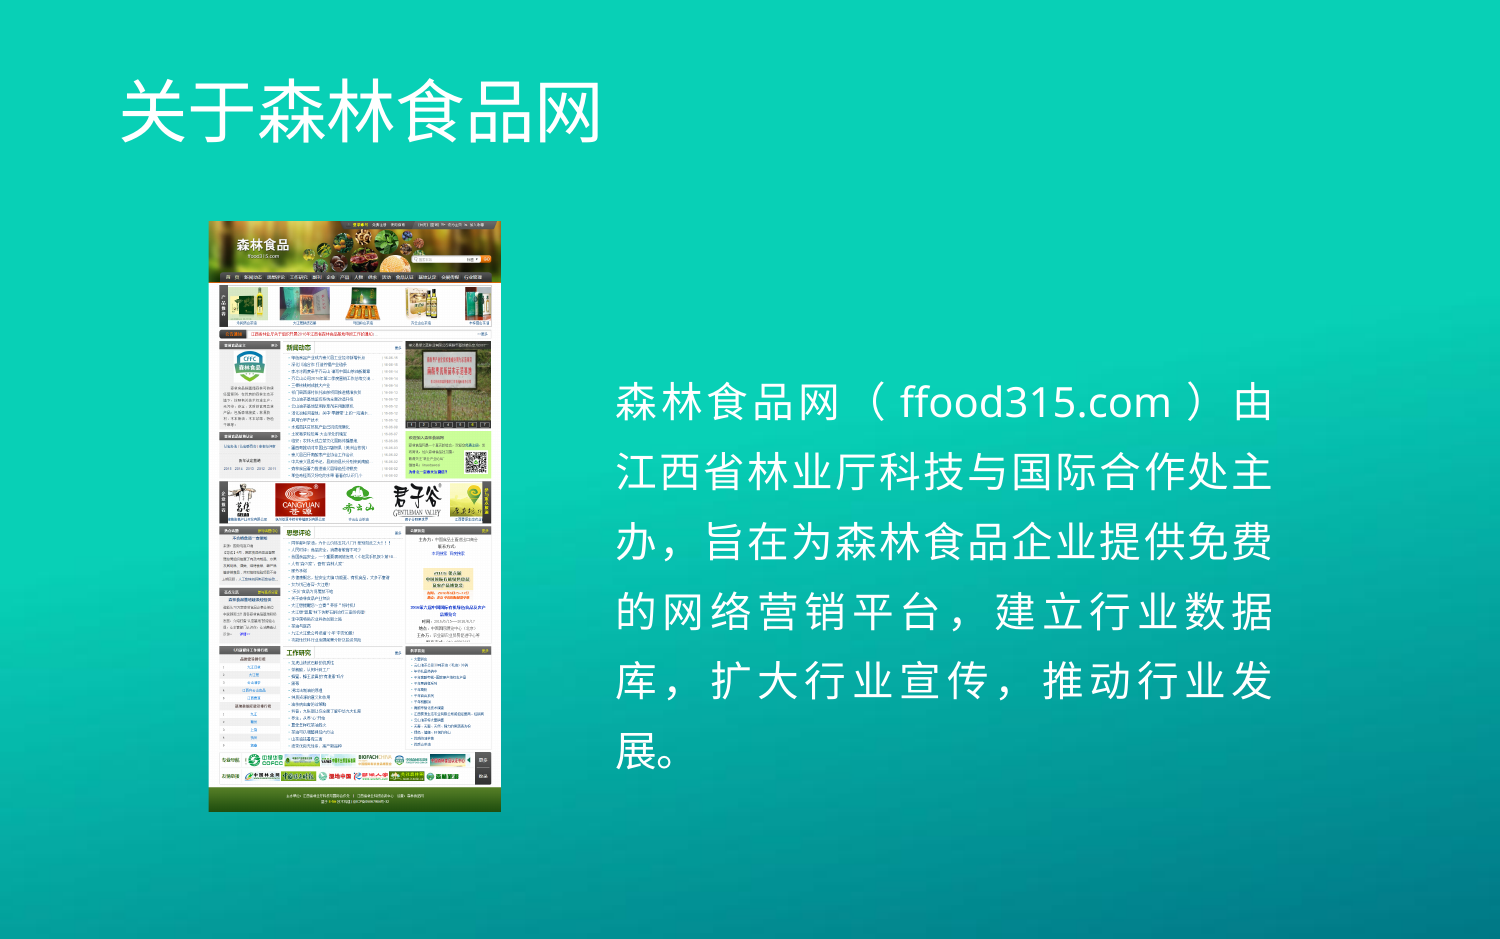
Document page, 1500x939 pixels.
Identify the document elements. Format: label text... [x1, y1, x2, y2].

list 森林食品网（ffood315.com）由江西省林业厅科技与国际合作处主办，旨在为森林食品企业提供免费的网络营销平台，建立行业数据库，扩大行业宣传，推动行业发展。 [599, 347, 1290, 796]
picture [0, 0, 1500, 939]
title 关于森林食品网 [103, 50, 1397, 180]
